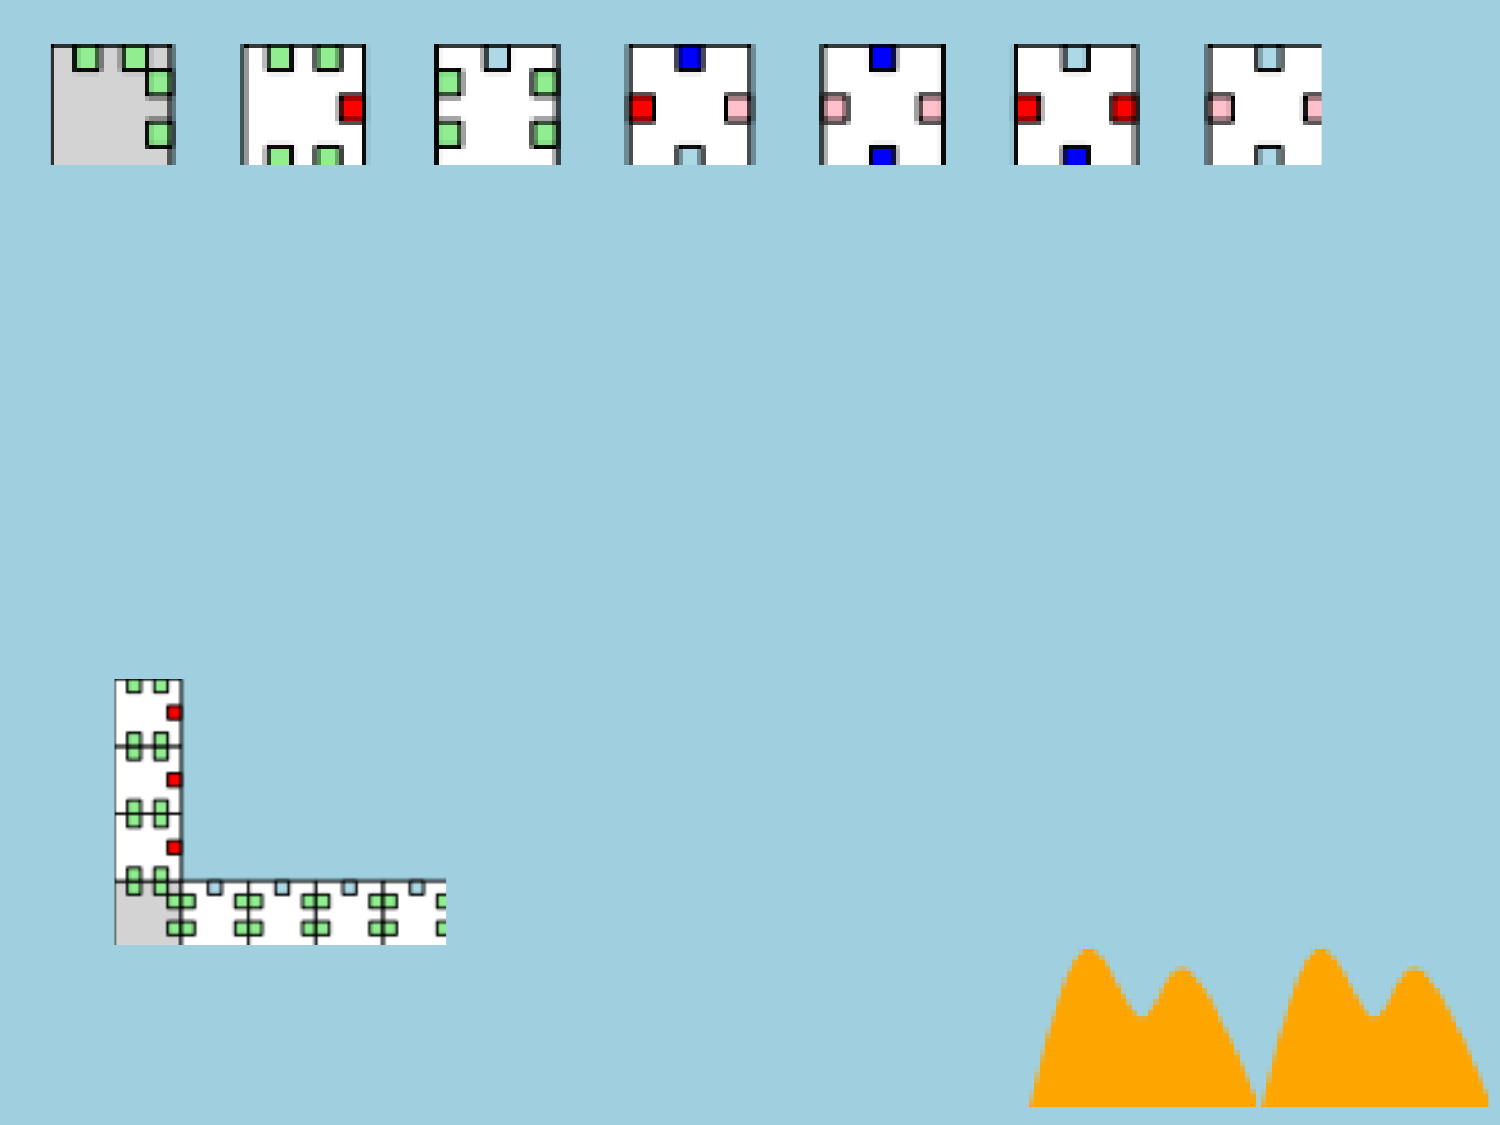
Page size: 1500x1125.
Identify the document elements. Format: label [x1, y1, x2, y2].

picture [114, 679, 447, 945]
picture [1023, 944, 1489, 1107]
picture [50, 44, 1322, 165]
